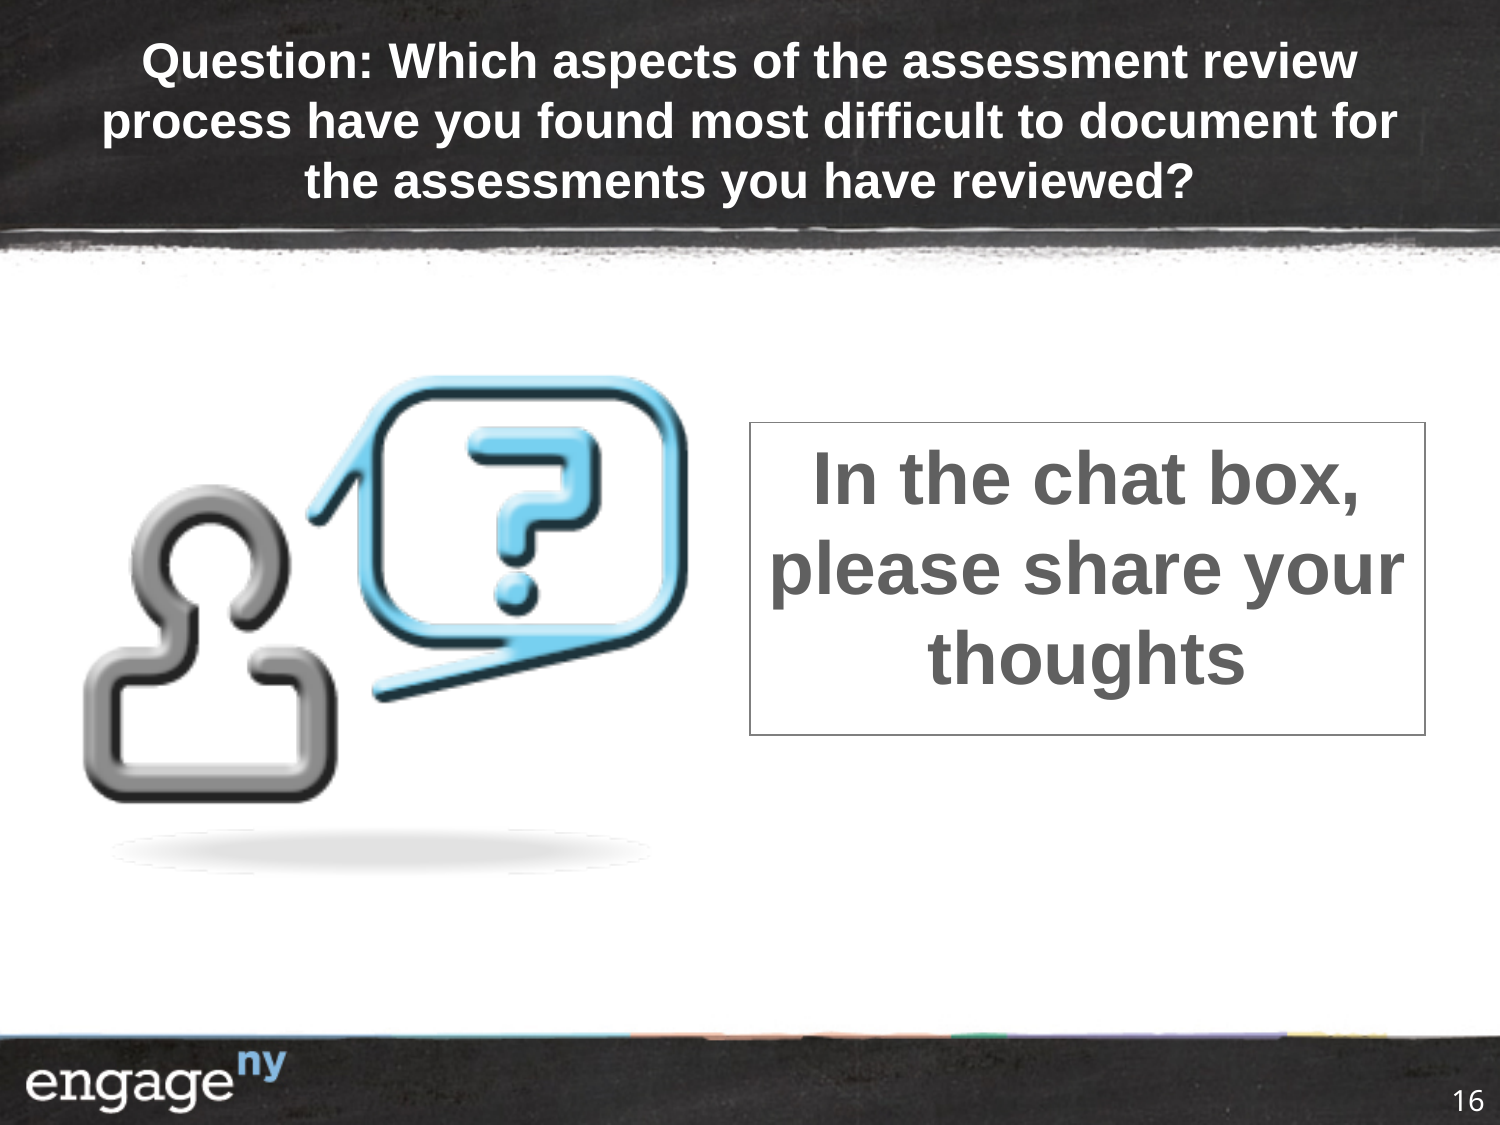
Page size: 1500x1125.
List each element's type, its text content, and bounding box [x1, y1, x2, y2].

text_box In the chat box, please share your thoughts [749, 422, 1425, 735]
title Question: Which aspects of the assessment review process have you found most difficult to document for the assessments you have reviewed? [75, 24, 1425, 213]
picture [72, 318, 699, 944]
picture [0, 1003, 1500, 1125]
picture [0, 0, 1500, 293]
slide_number 16 [1149, 1074, 1500, 1125]
